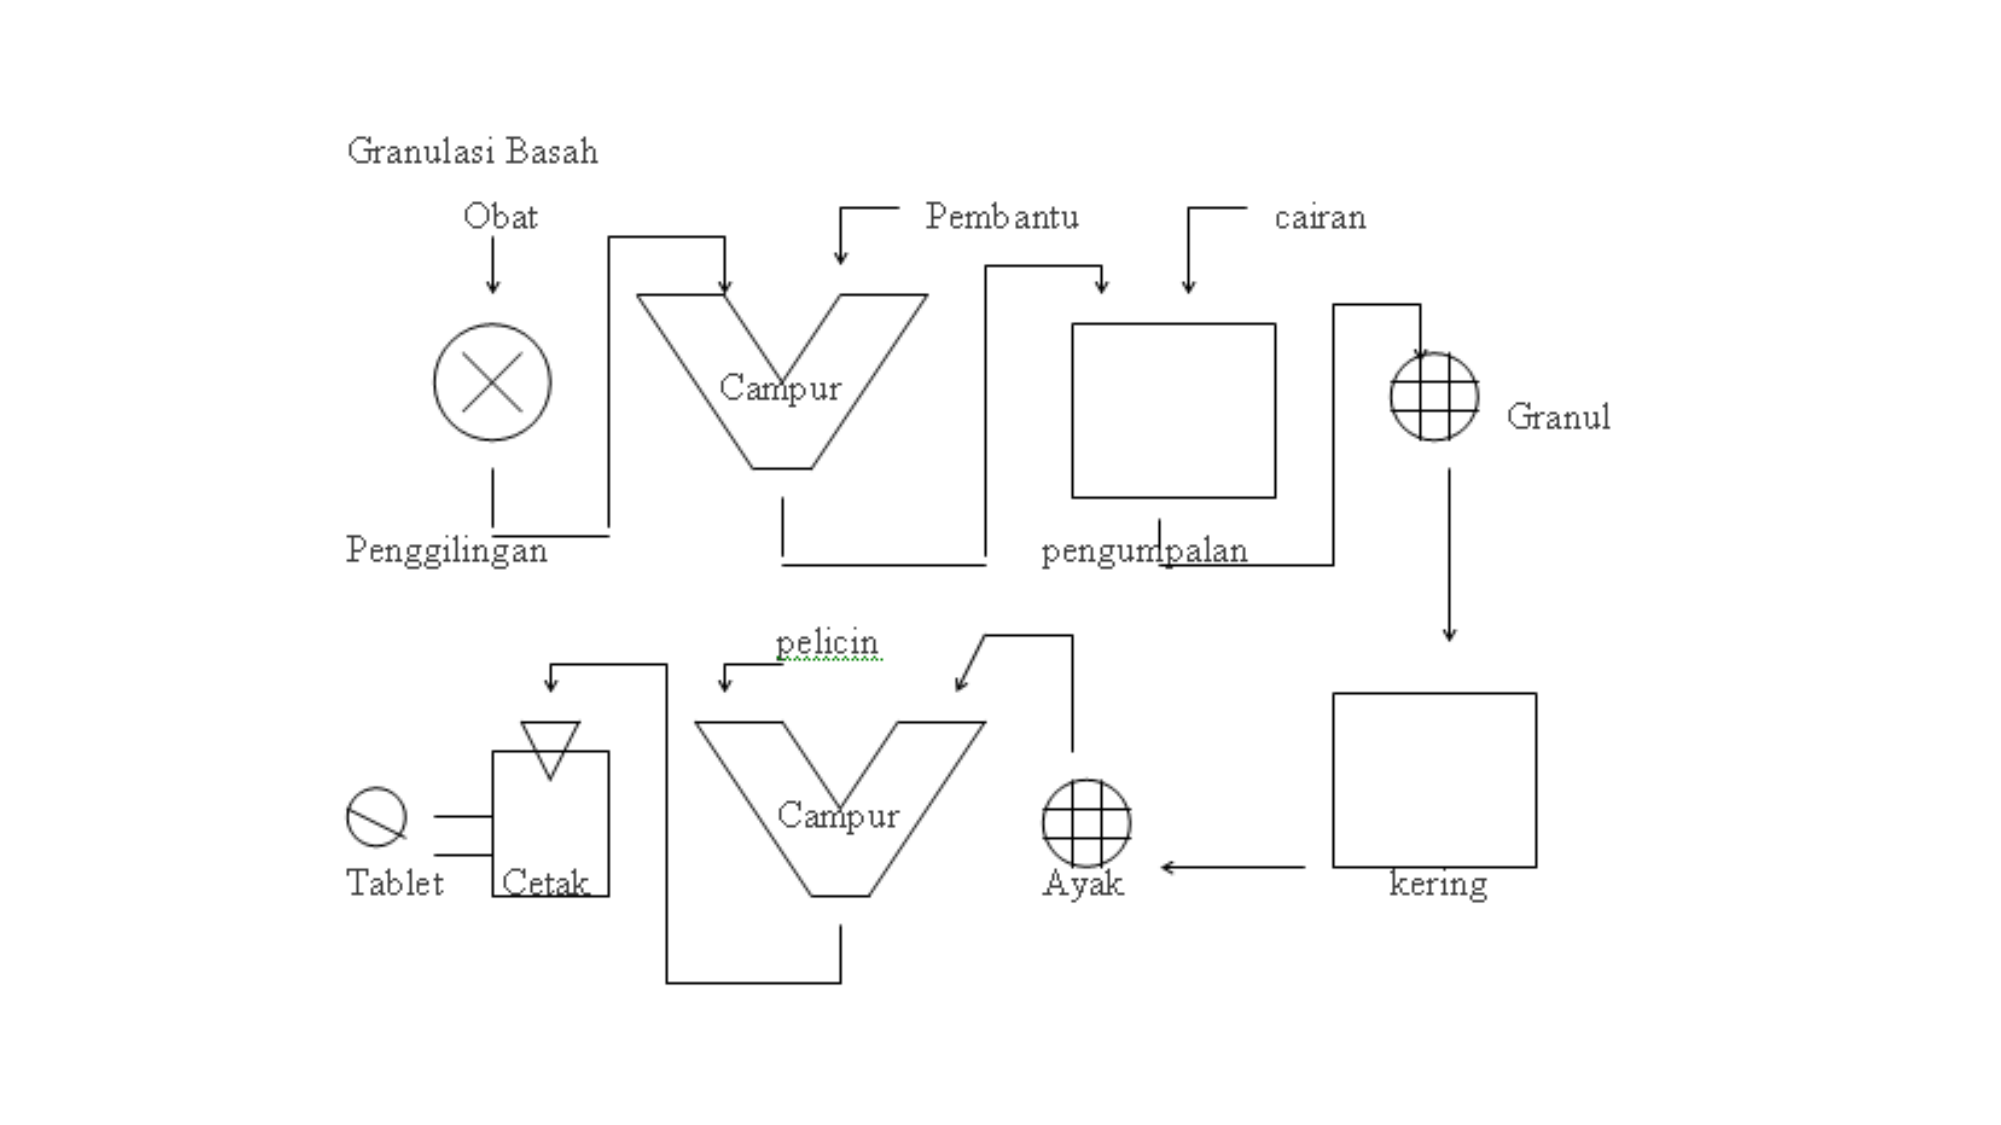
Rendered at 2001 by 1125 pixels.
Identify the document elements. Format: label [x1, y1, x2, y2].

picture [287, 89, 1688, 1019]
